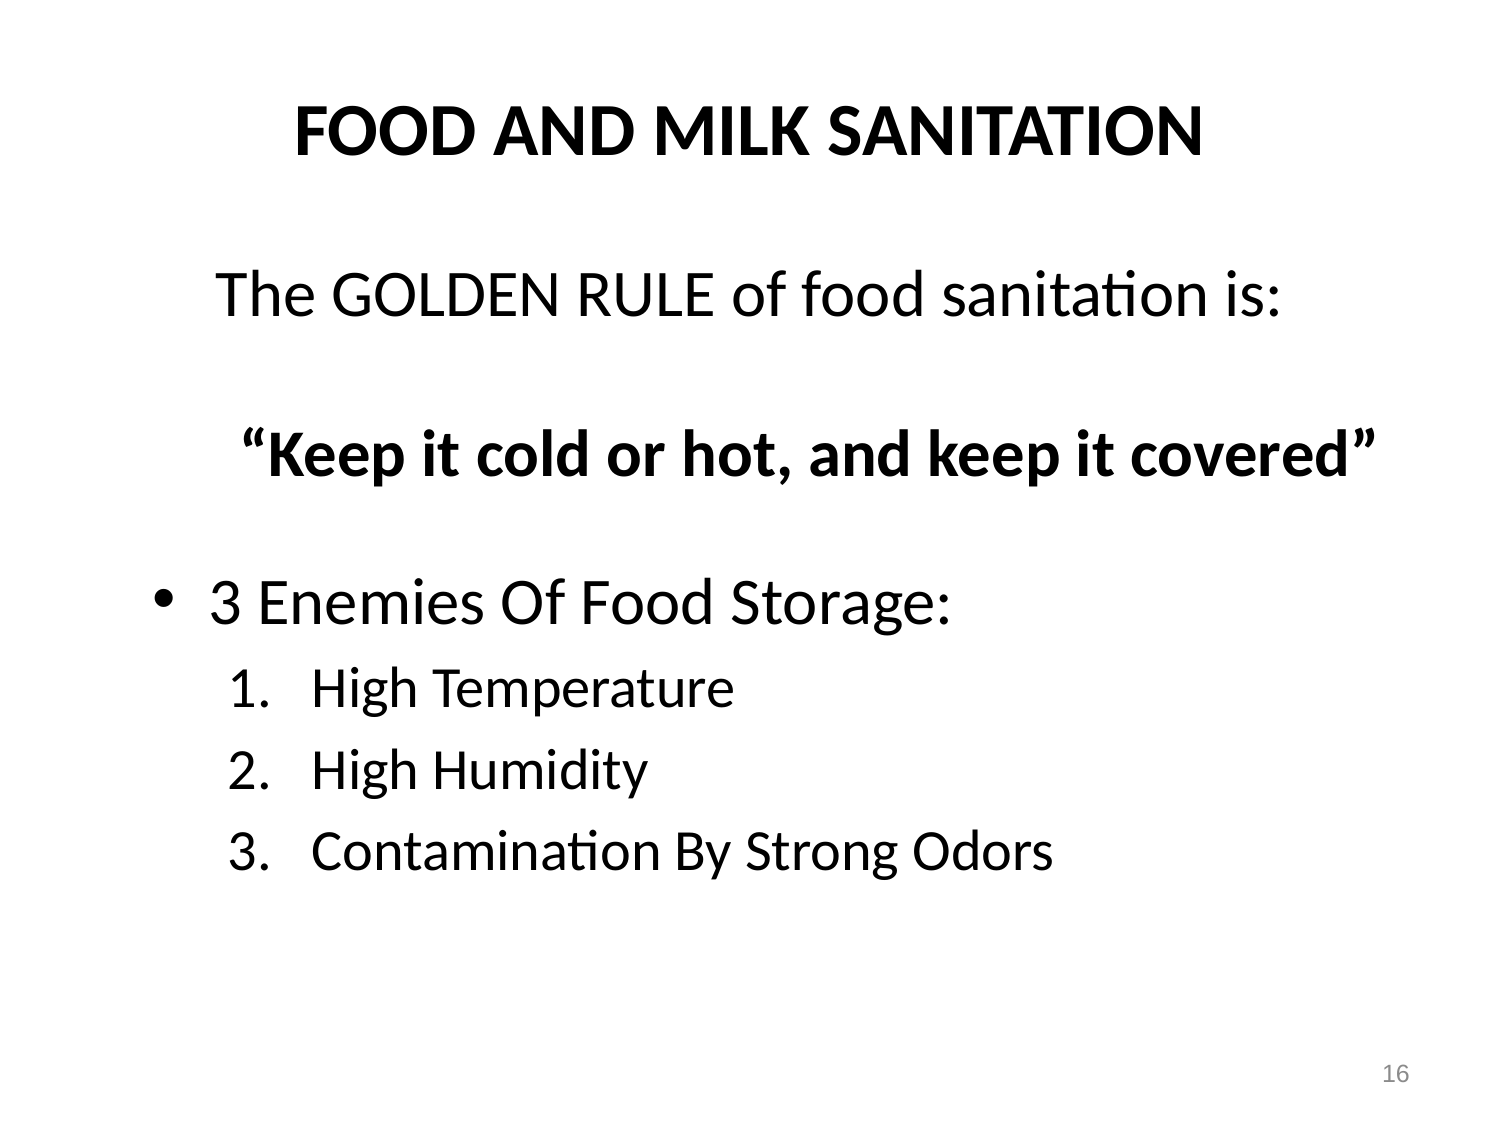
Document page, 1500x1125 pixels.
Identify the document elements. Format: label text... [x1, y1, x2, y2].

slide_number 16 [1074, 1042, 1425, 1103]
title FOOD AND MILK SANITATION The GOLDEN RULE of food sanitation is: “Keep it cold or hot, and keep it covered” [74, 44, 1426, 526]
list 3 Enemies Of Food Storage: High Temperature High Humidity Contamination By Strong Odors [137, 549, 1451, 999]
